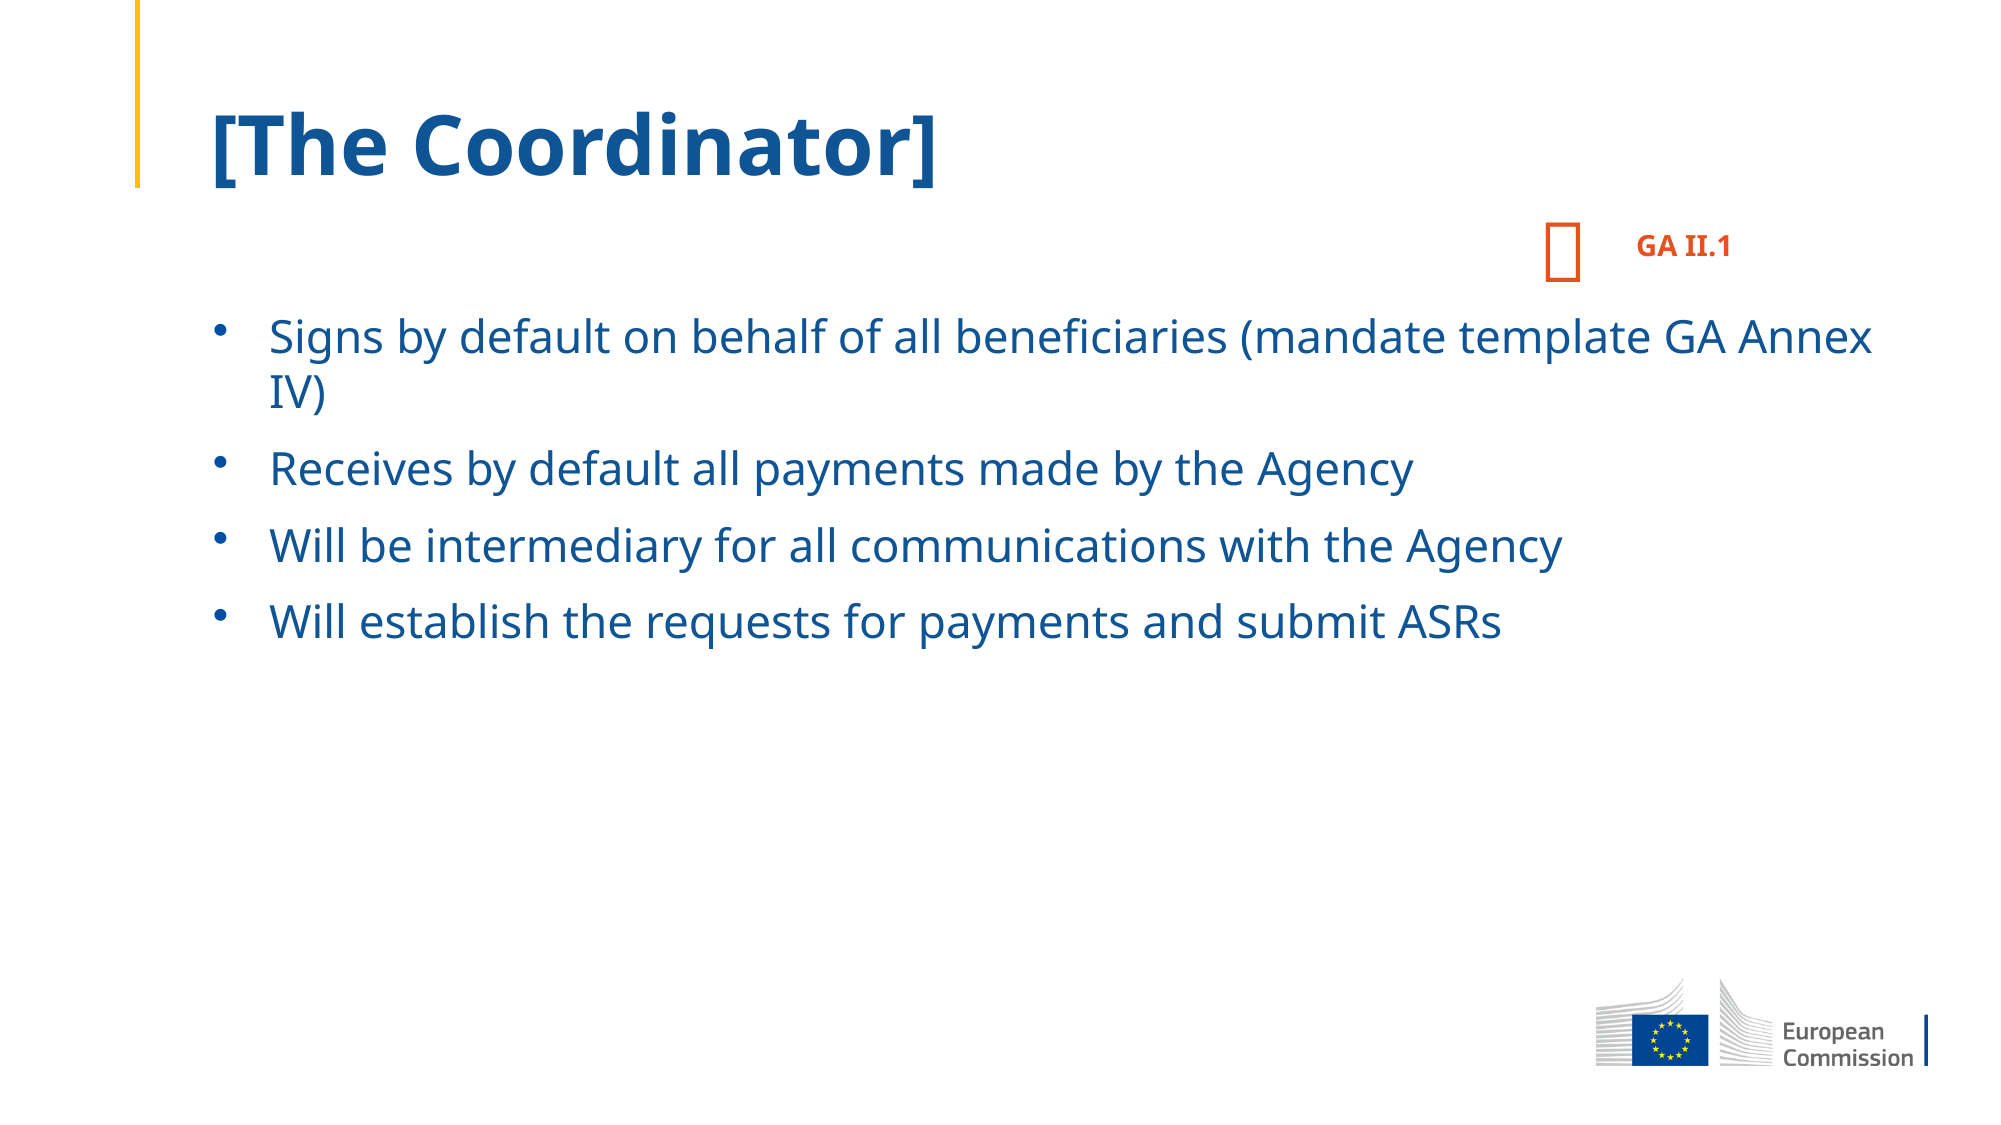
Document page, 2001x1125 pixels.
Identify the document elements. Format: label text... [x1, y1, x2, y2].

text_box GA II.1 [1621, 220, 1964, 270]
text_box  [1523, 192, 1681, 307]
text_box Signs by default on behalf of all beneficiaries (mandate template GA Annex IV) Receives by default all payments made by the Agency Will be intermediary for all communications with the Agency Will establish the requests for payments and submit ASRs [108, 300, 1928, 1007]
text_box [The Coordinator] [180, 22, 1415, 300]
picture [1596, 1007, 1928, 1066]
